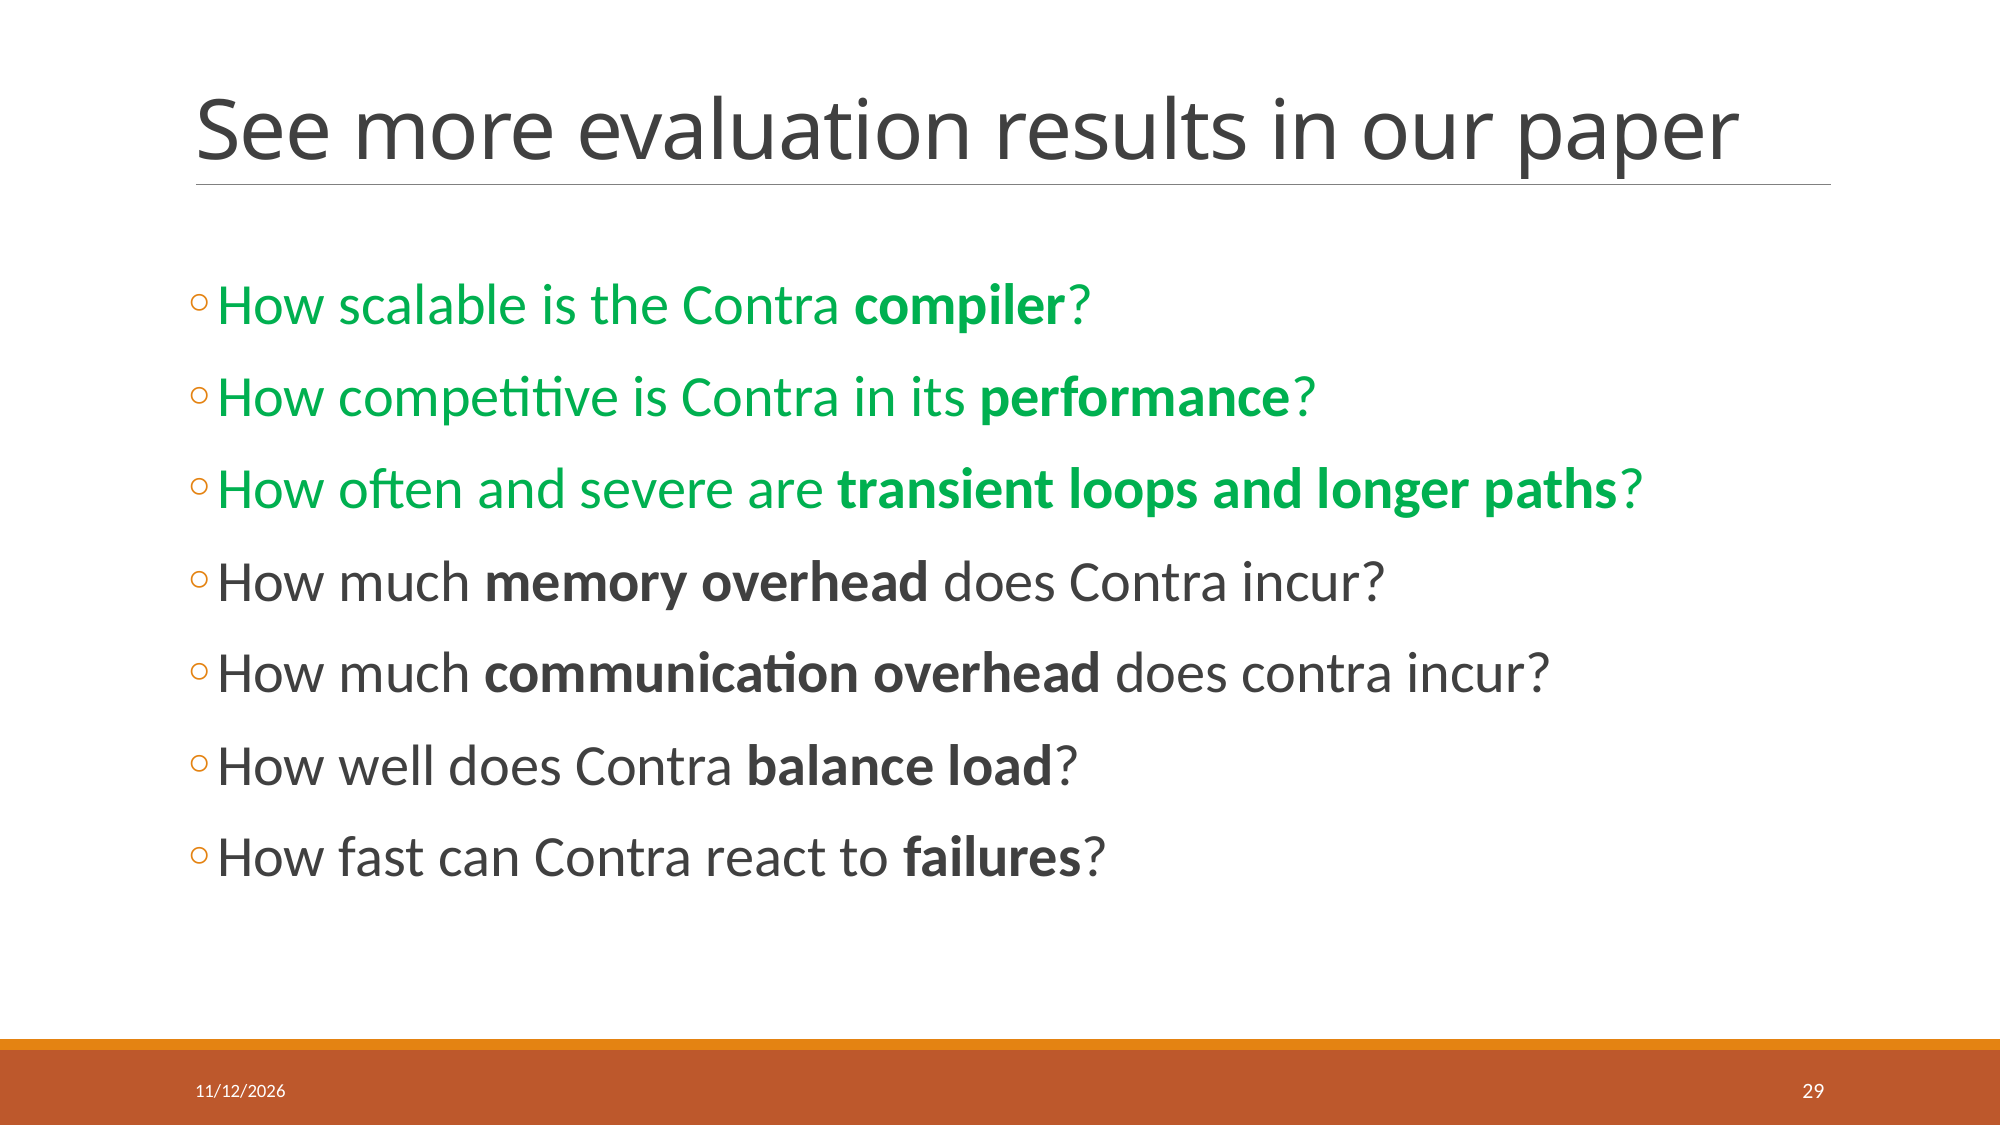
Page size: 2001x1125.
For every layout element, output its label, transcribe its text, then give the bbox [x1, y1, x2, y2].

slide_number 29 [1624, 1059, 1840, 1120]
list How scalable is the Contra compiler? How competitive is Contra in its performance? How often and severe are transient loops and longer paths? How much memory overhead does Contra incur? How much communication overhead does contra incur? How well does Contra balance load? How fast can Contra react to failures? [180, 267, 1830, 1012]
title See more evaluation results in our paper [180, 47, 1830, 185]
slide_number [180, 1059, 586, 1120]
